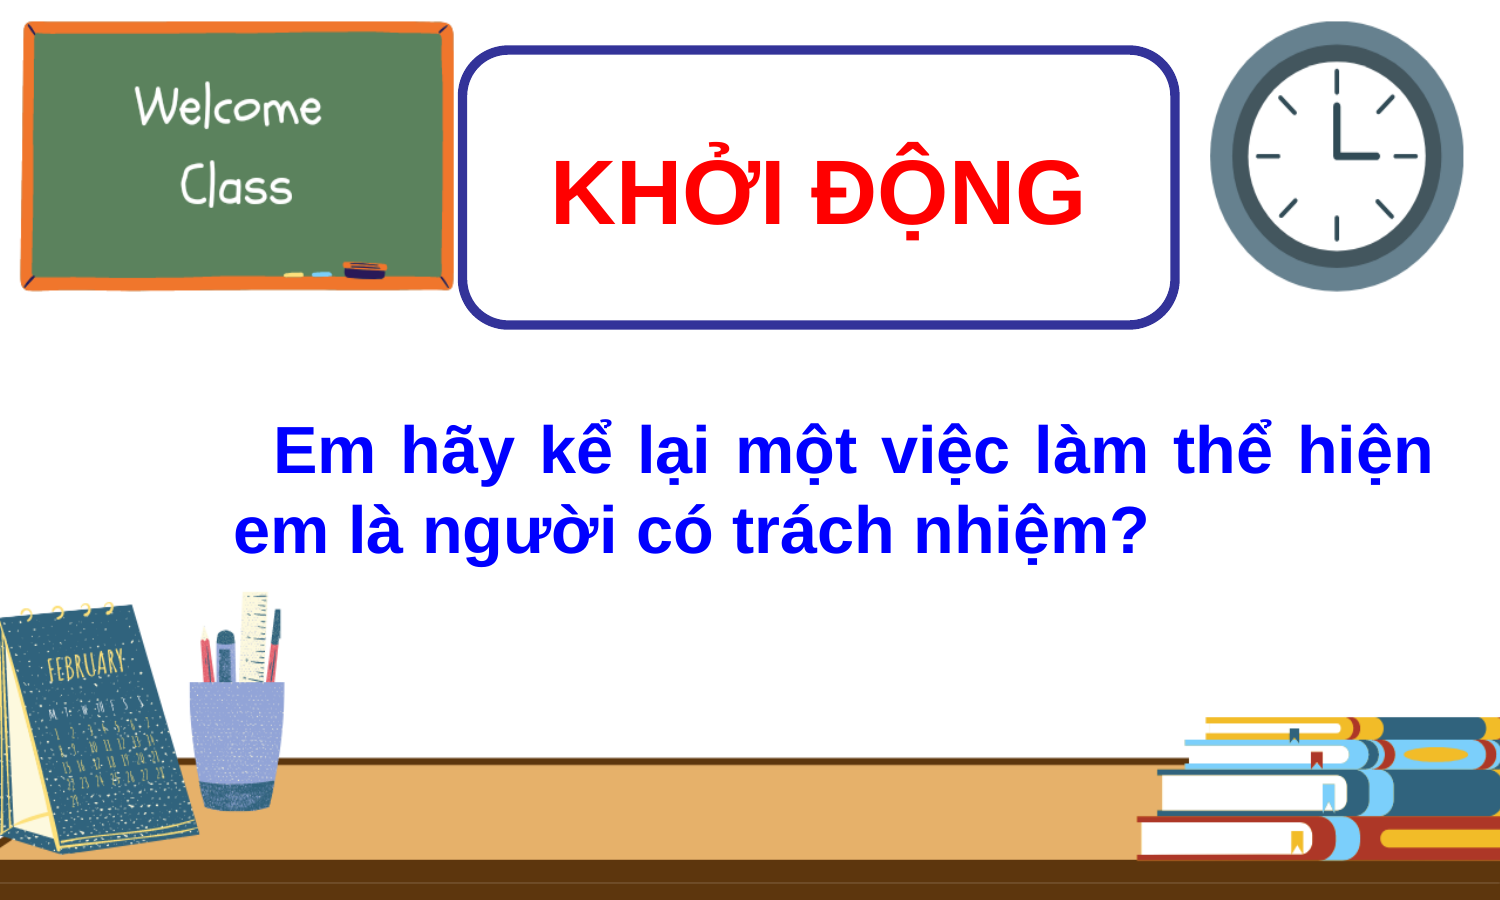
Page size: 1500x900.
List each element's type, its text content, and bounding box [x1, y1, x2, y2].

text_box Em hãy kể lại một việc làm thể hiện em là người có trách nhiệm? [162, 399, 1450, 600]
picture [0, 0, 1500, 900]
text_box KHỞI ĐỘNG [460, 47, 1178, 328]
